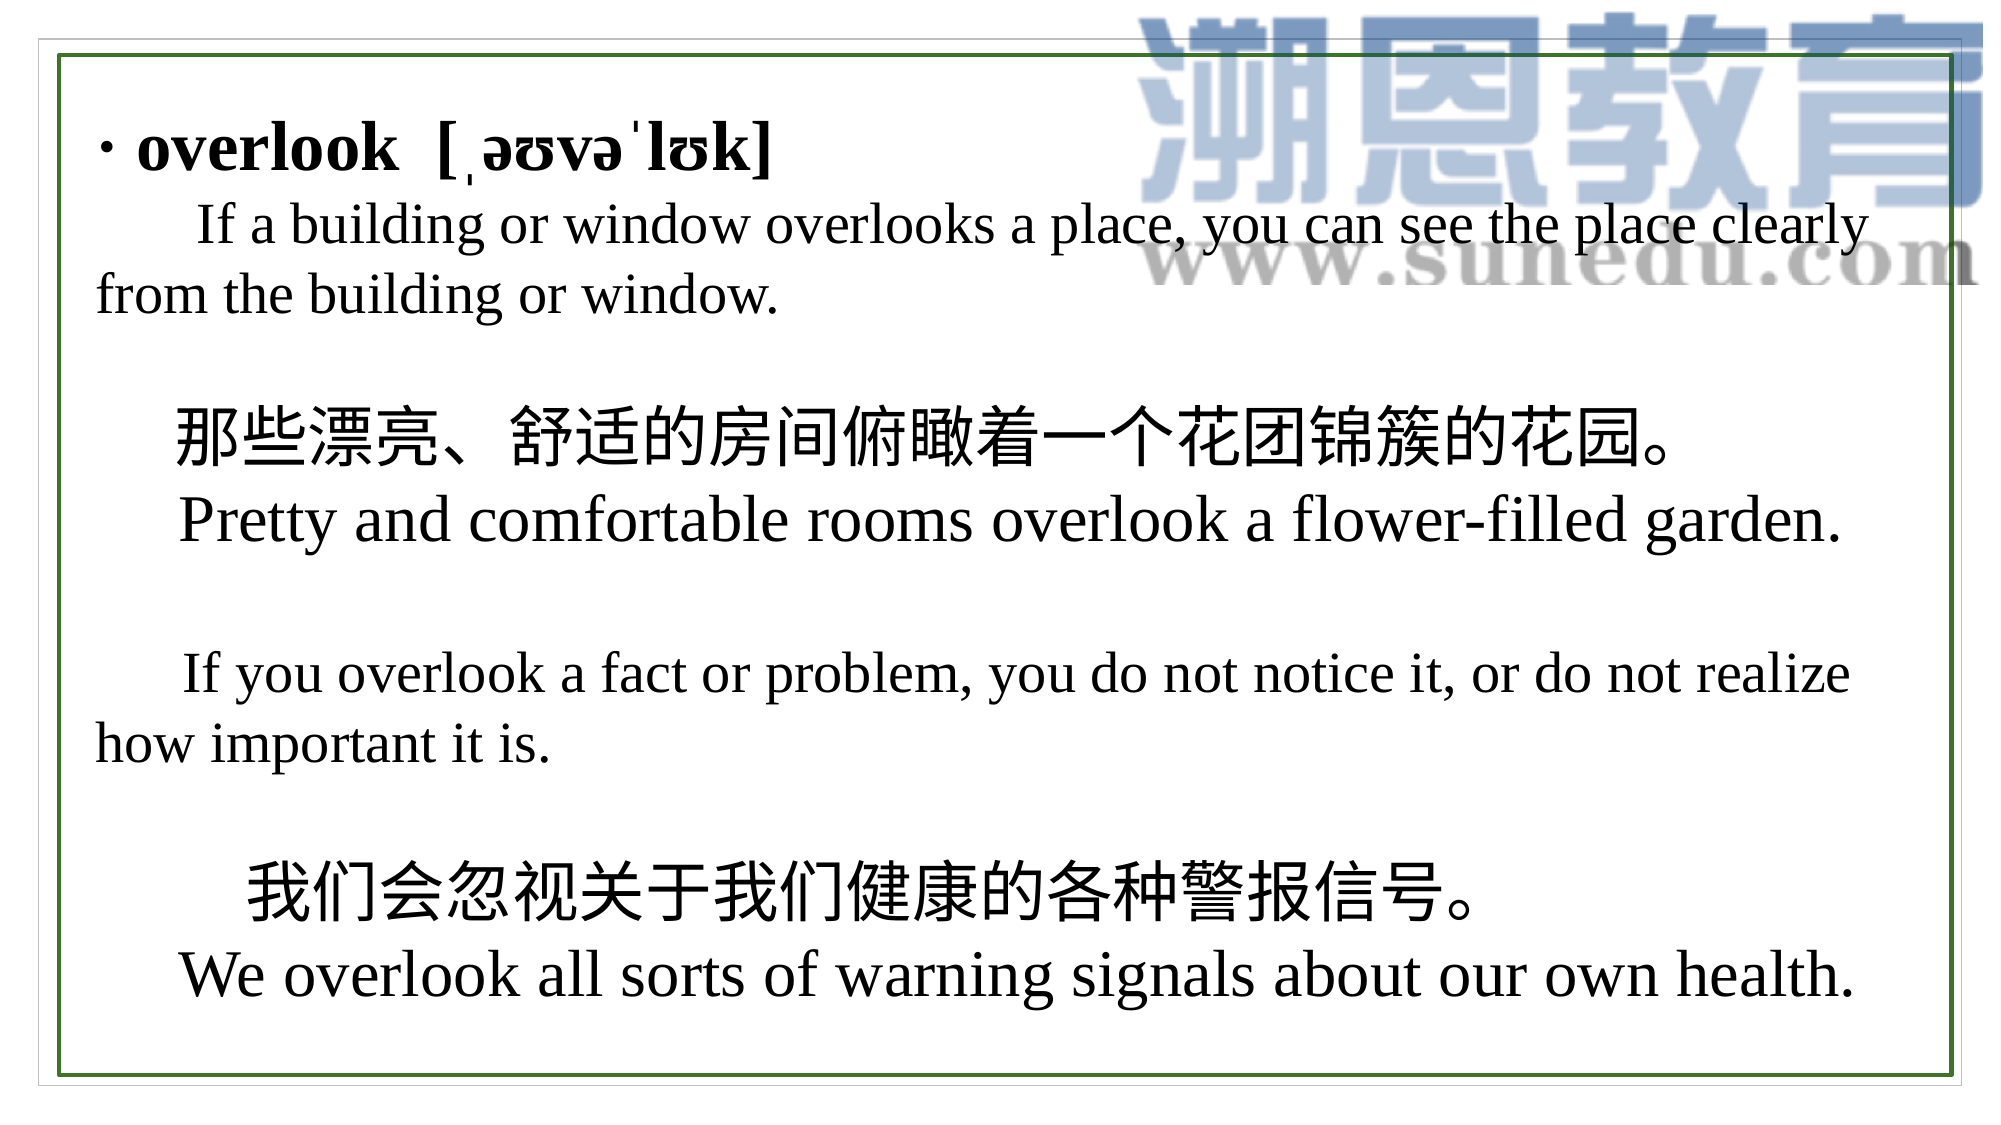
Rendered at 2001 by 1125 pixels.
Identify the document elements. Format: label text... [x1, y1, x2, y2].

picture [1134, 10, 1983, 286]
text_box [58, 54, 80, 1076]
text_box · overlook [ˌəʊvəˈlʊk] If a building or window overlooks a place, you can see the place clearly from the building or window. 那些漂亮、舒适的房间俯瞰着一个花团锦簇的花园。 Pretty and comfortable rooms overlook a flower-filled garden. If you overlook a fact or problem, you do not notice it, or do not realize how important it is. 我们会忽视关于我们健康的各种警报信号。 We overlook all sorts of warning signals about our own health. [80, 50, 1931, 1125]
text_box [1931, 293, 1953, 1076]
